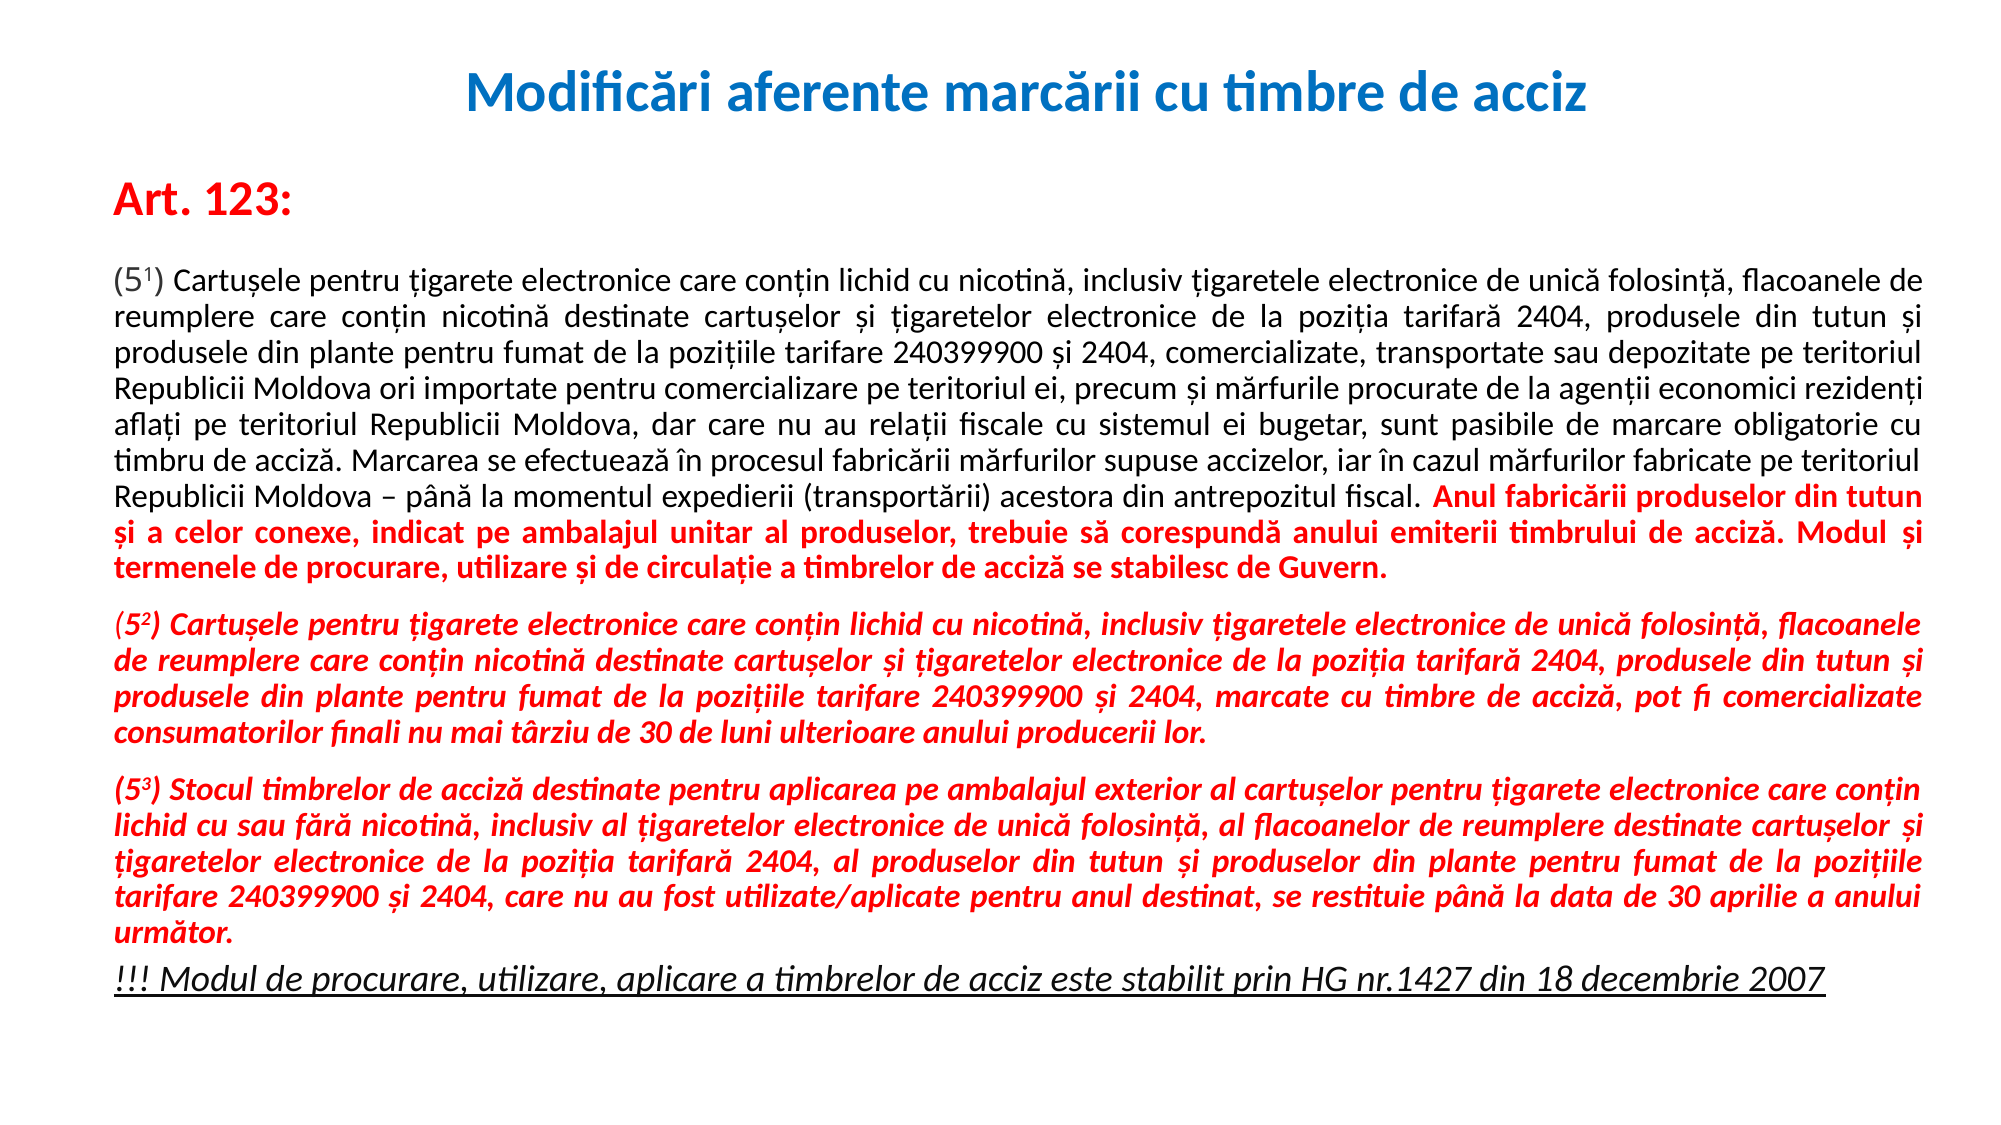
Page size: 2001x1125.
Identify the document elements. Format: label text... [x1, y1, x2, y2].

title Modificări aferente marcării cu timbre de acciz [137, 59, 1863, 126]
list Art. 123: (51) Cartușele pentru țigarete electronice care conțin lichid cu nicotină, inclusiv țigaretele electronice de unică folosință, flacoanele de reumplere care conțin nicotină destinate cartușelor şi țigaretelor electronice de la poziția tarifară 2404, produsele din tutun şi produsele din plante pentru fumat de la pozițiile tarifare 240399900 şi 2404, comercializate, transportate sau depozitate pe teritoriul Republicii Moldova ori importate pentru comercializare pe teritoriul ei, precum și mărfurile procurate de la agenții economici rezidenți aflați pe teritoriul Republicii Moldova, dar care nu au relații fiscale cu sistemul ei bugetar, sunt pasibile de marcare obligatorie cu timbru de acciză. Marcarea se efectuează în procesul fabricării mărfurilor supuse accizelor, iar în cazul mărfurilor fabricate pe teritoriul Republicii Moldova – până la momentul expedierii (transportării) acestora din antrepozitul fiscal. Anul fabricării produselor din tutun și a celor conexe, indicat pe ambalajul unitar al produselor, trebuie să corespundă anului emiterii timbrului de acciză. Modul şi termenele de procurare, utilizare şi de circulație a timbrelor de acciză se stabilesc de Guvern. (52) Cartușele pentru țigarete electronice care conțin lichid cu nicotină, inclusiv țigaretele electronice de unică folosință, flacoanele de reumplere care conțin nicotină destinate cartușelor şi țigaretelor electronice de la poziția tarifară 2404, produsele din tutun şi produsele din plante pentru fumat de la pozițiile tarifare 240399900 şi 2404, marcate cu timbre de acciză, pot fi comercializate consumatorilor finali nu mai târziu de 30 de luni ulterioare anului producerii lor. (53) Stocul timbrelor de acciză destinate pentru aplicarea pe ambalajul exterior al cartușelor pentru țigarete electronice care conțin lichid cu sau fără nicotină, inclusiv al țigaretelor electronice de unică folosință, al flacoanelor de reumplere destinate cartușelor şi țigaretelor electronice de la poziția tarifară 2404, al produselor din tutun şi produselor din plante pentru fumat de la pozițiile tarifare 240399900 şi 2404, care nu au fost utilizate/aplicate pentru anul destinat, se restituie până la data de 30 aprilie a anului următor. !!! Modul de procurare, utilizare, aplicare a timbrelor de acciz este stabilit prin HG nr.1427 din 18 decembrie 2007 [99, 153, 1939, 1084]
